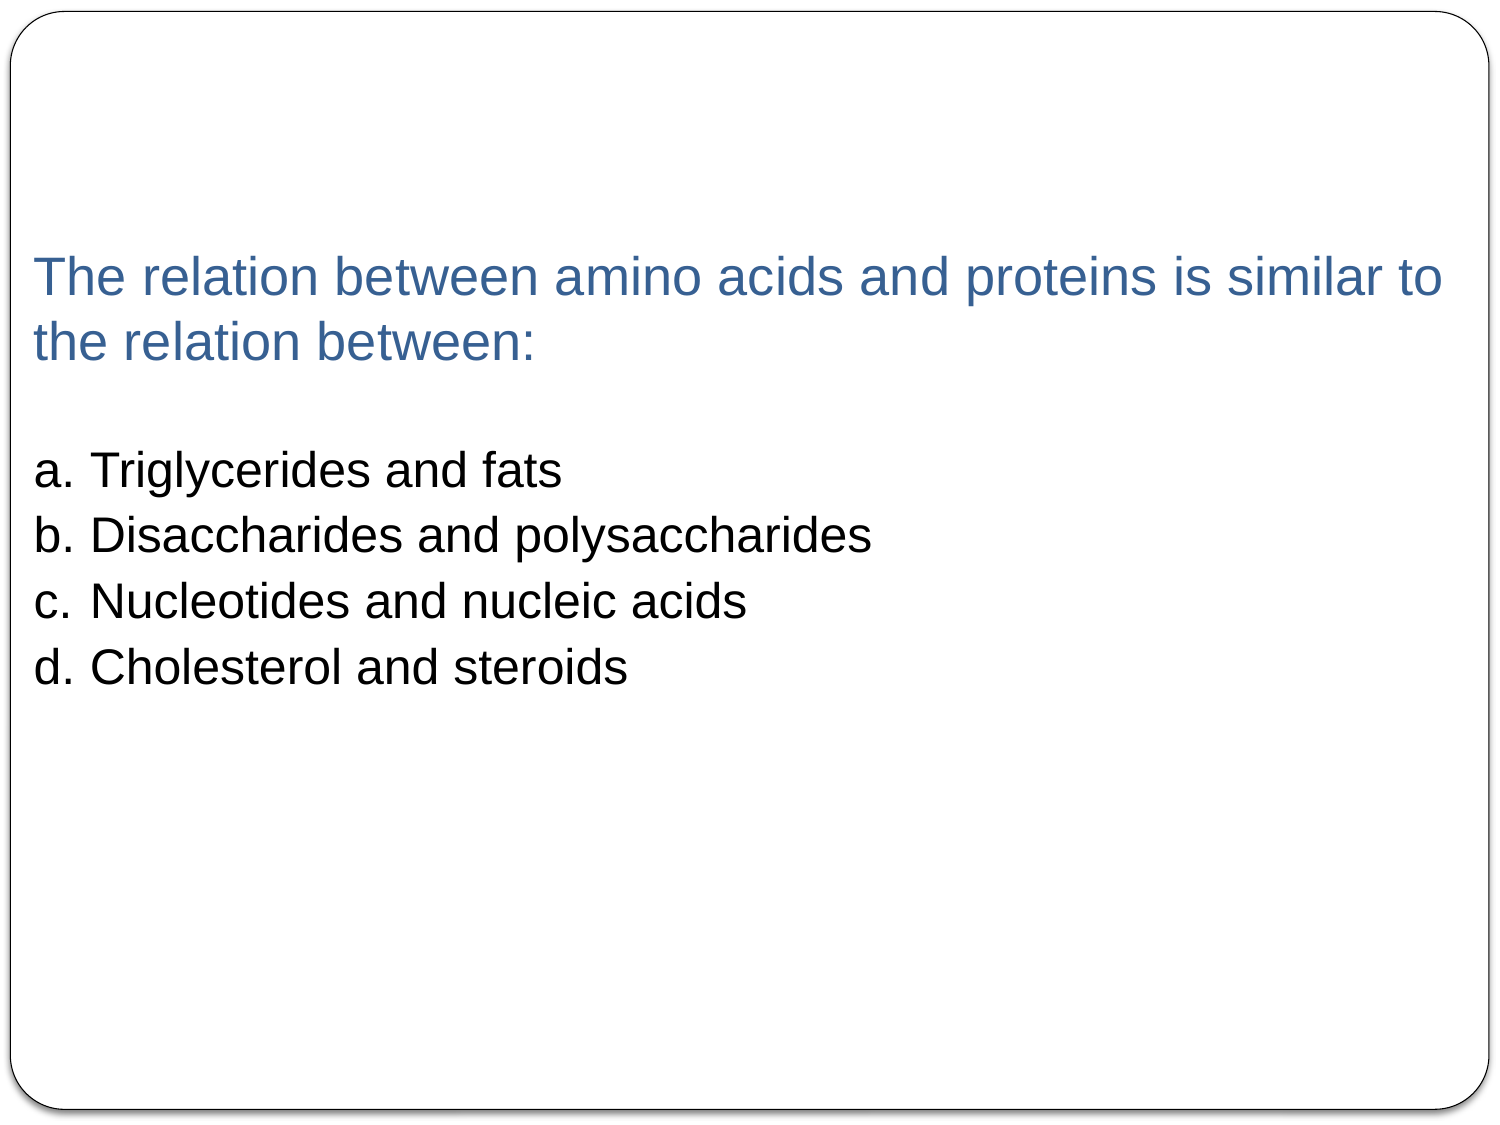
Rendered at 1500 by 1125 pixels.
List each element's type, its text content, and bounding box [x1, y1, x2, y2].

text_box The relation between amino acids and proteins is similar to the relation between: Triglycerides and fats Disaccharides and polysaccharides Nucleotides and nucleic acids Cholesterol and steroids [18, 233, 1464, 883]
